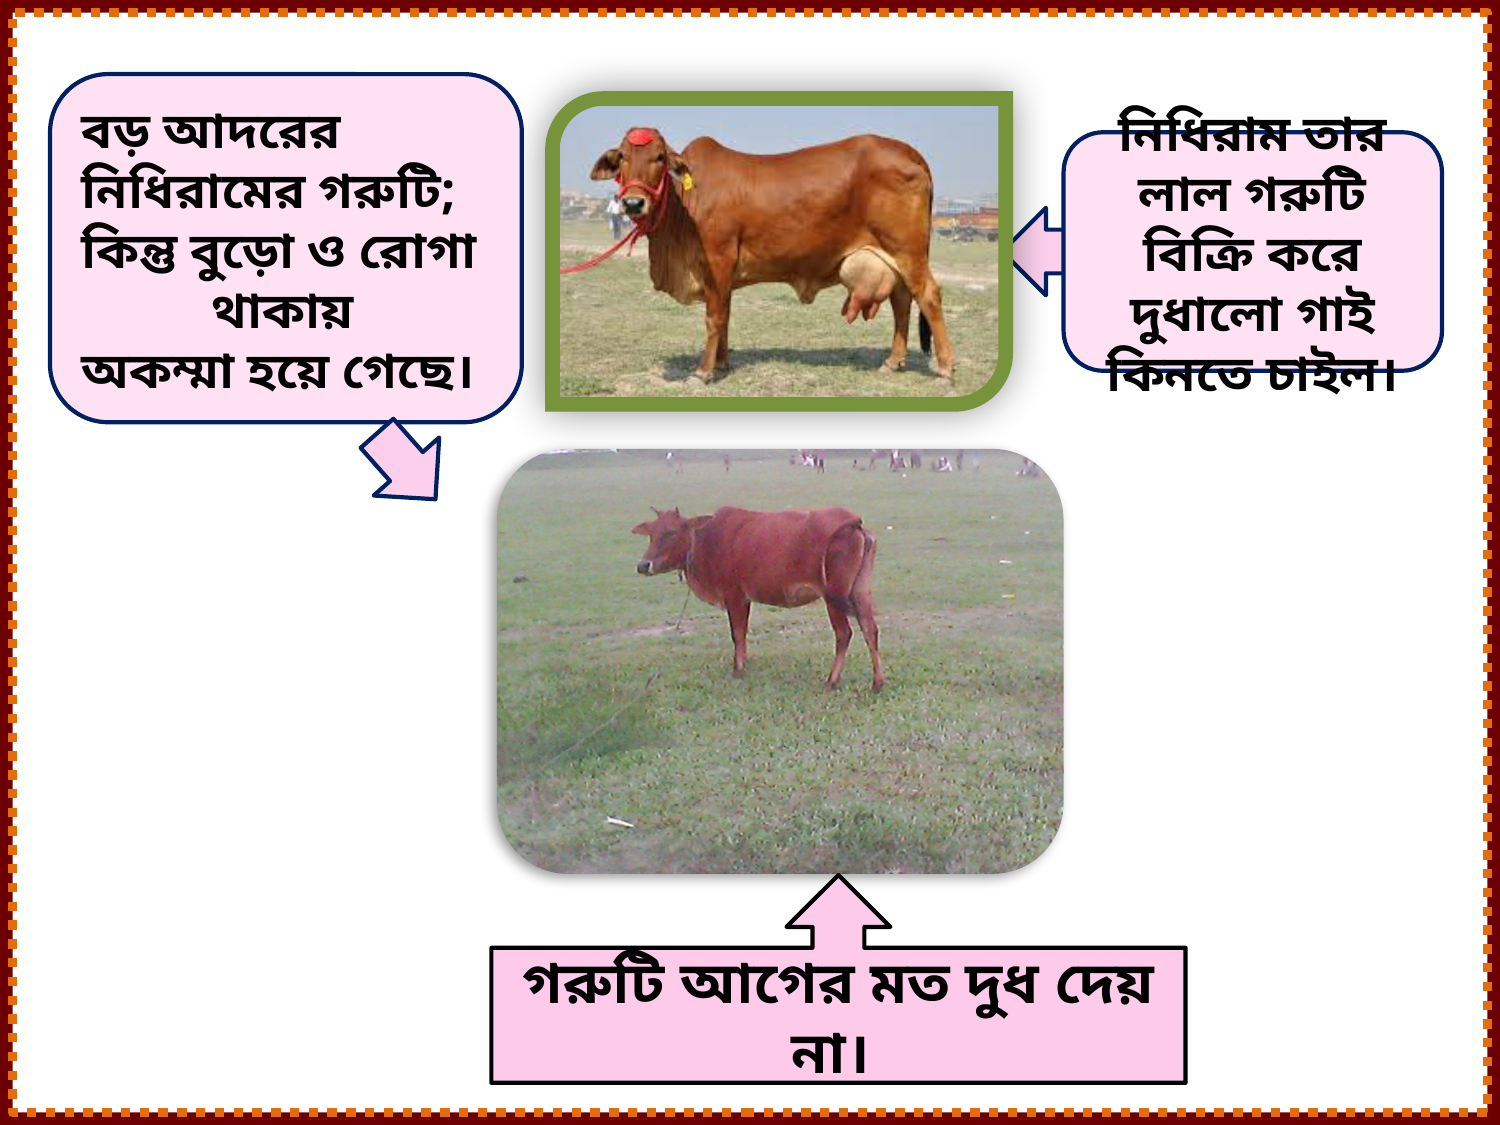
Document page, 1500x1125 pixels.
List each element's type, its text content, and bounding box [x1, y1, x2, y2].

text_box [358, 416, 442, 502]
picture [496, 448, 1064, 875]
text_box গরুটি আগের মত দুধ দেয় না। [489, 883, 1188, 1085]
text_box [1040, 205, 1061, 298]
text_box বড় আদরের নিধিরামের গরুটি; কিন্তু বুড়ো ও রোগা থাকায় অকম্মা হয়ে গেছে। [47, 71, 524, 425]
picture [552, 98, 1006, 405]
text_box নিধিরাম তার লাল গরুটি বিক্রি করে দুধালো গাই কিনতে চাইল। [1061, 130, 1445, 373]
